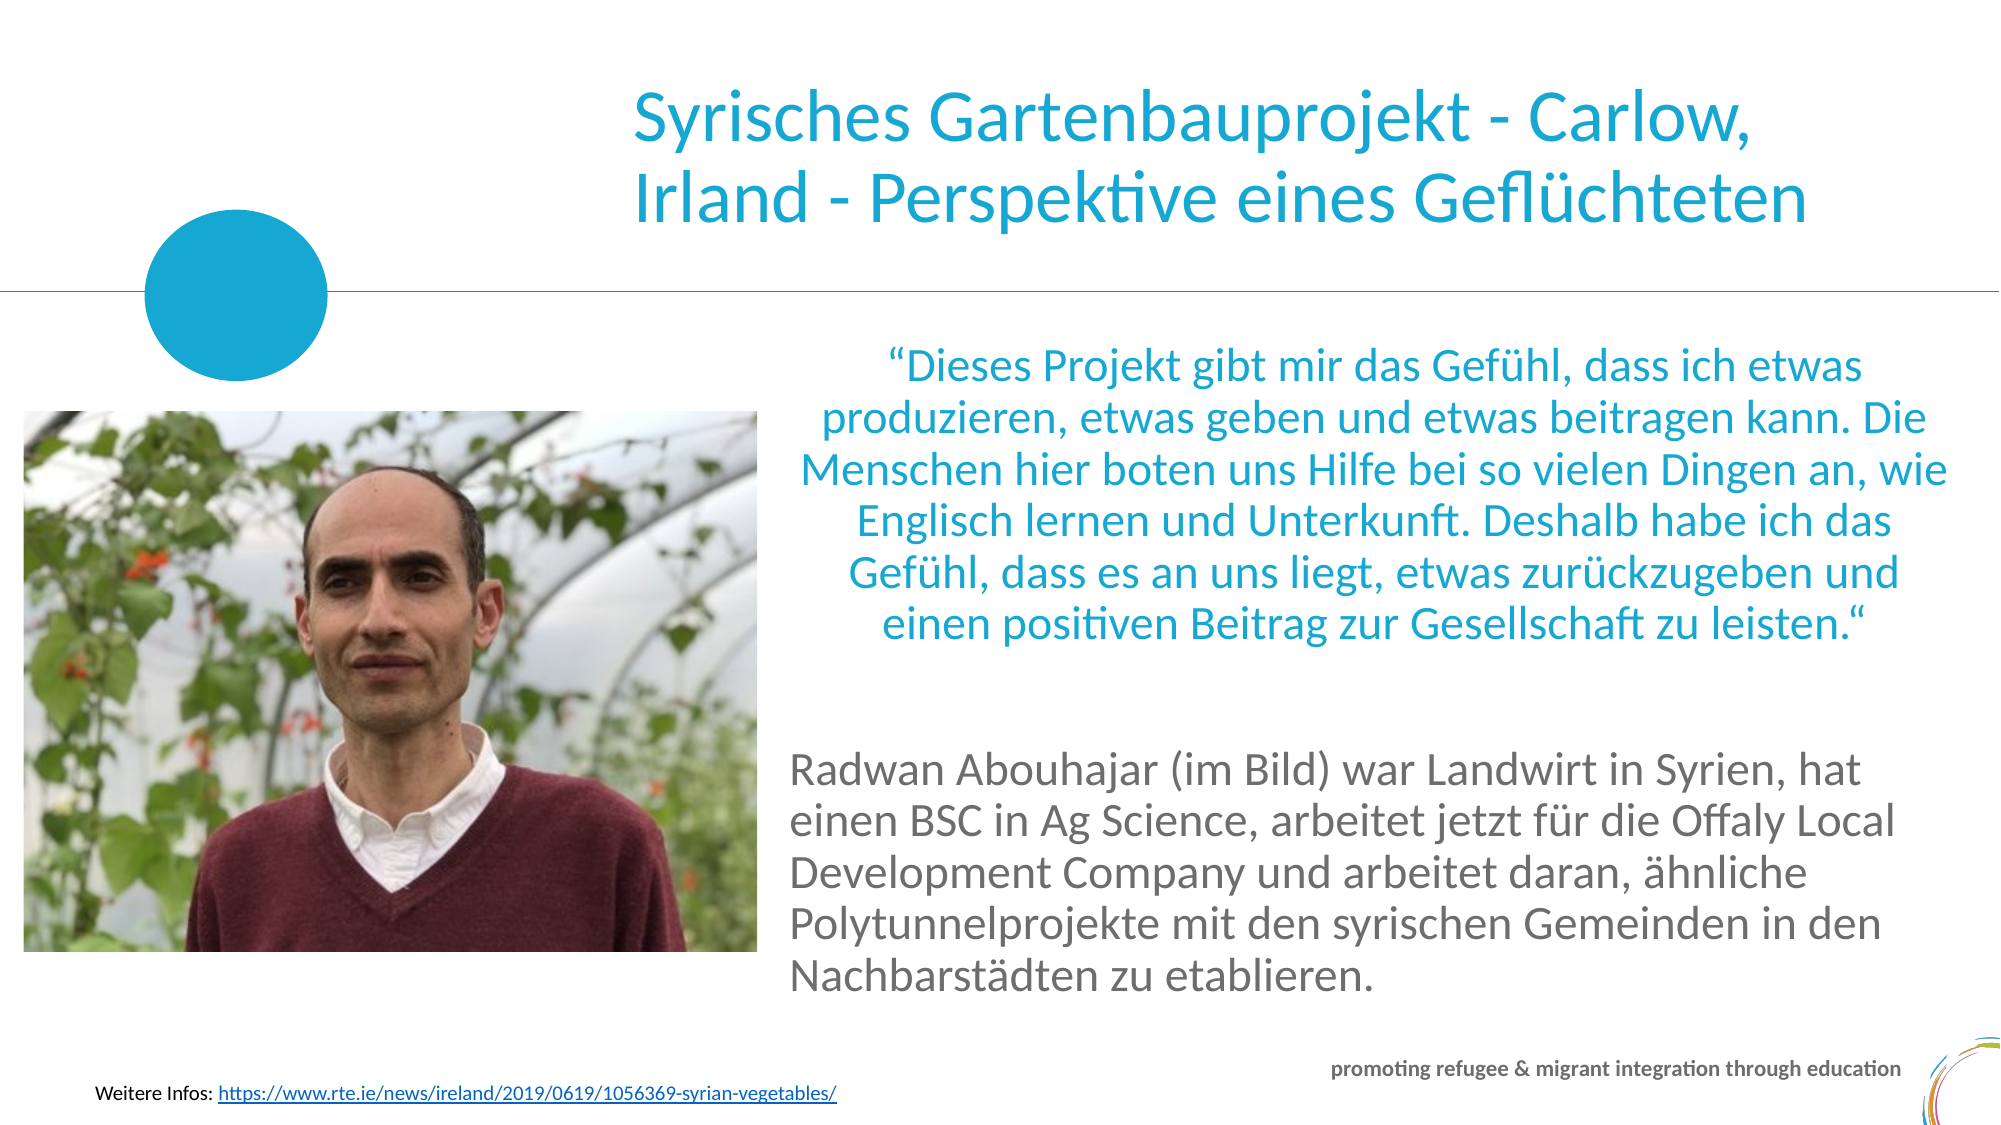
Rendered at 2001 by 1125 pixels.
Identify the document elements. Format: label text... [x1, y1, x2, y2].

picture [23, 411, 758, 952]
text_box Weitere Infos: https://www.rte.ie/news/ireland/2019/0619/1056369-syrian-vegetables/ [80, 1072, 1081, 1113]
list Syrisches Gartenbauprojekt - Carlow, Irland - Perspektive eines Geflüchteten [618, 69, 1883, 257]
picture [1902, 1030, 2000, 1125]
list “Dieses Projekt gibt mir das Gefühl, dass ich etwas produzieren, etwas geben und etwas beitragen kann. Die Menschen hier boten uns Hilfe bei so vielen Dingen an, wie Englisch lernen und Unterkunft. Deshalb habe ich das Gefühl, dass es an uns liegt, etwas zurückzugeben und einen positiven Beitrag zur Gesellschaft zu leisten.“ Radwan Abouhajar (im Bild) war Landwirt in Syrien, hat einen BSC in Ag Science, arbeitet jetzt für die Offaly Local Development Company und arbeitet daran, ähnliche Polytunnelprojekte mit den syrischen Gemeinden in den Nachbarstädten zu etablieren. [774, 332, 1977, 929]
